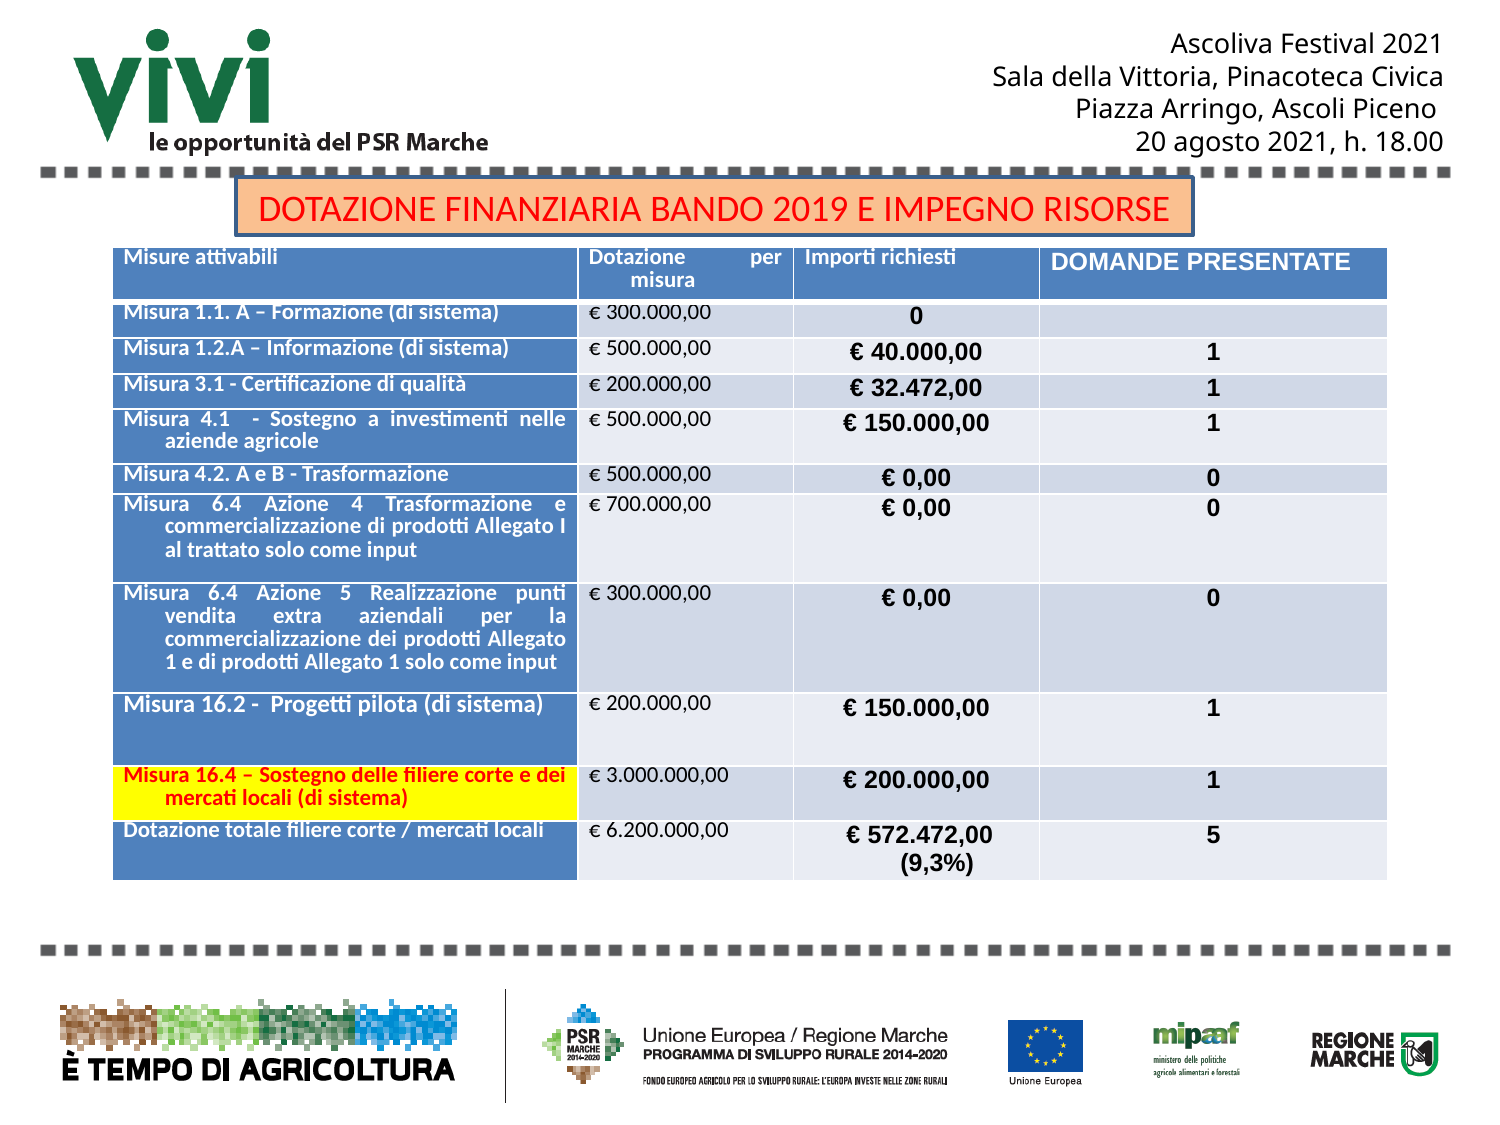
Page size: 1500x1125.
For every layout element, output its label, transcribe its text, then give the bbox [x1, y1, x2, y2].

table_cell € 40.000,00 [794, 339, 1039, 373]
table_cell 0 [1040, 495, 1387, 582]
table_cell Misura 1.2.A – Informazione (di sistema) [113, 339, 577, 373]
table_cell € 3.000.000,00 [579, 767, 793, 820]
table_header Importi richiesti [794, 248, 1039, 299]
table_cell 5 [1040, 822, 1387, 880]
table_cell Misura 3.1 - Certificazione di qualità [113, 375, 577, 408]
text_box DOTAZIONE FINANZIARIA BANDO 2019 E IMPEGNO RISORSE [234, 219, 1195, 237]
table_header Misure attivabili [113, 248, 577, 299]
table_cell Misura 16.4 – Sostegno delle filiere corte e dei mercati locali (di sistema) [113, 767, 577, 820]
table_cell € 32.472,00 [794, 375, 1039, 408]
table_header DOMANDE PRESENTATE [1040, 248, 1387, 299]
table_cell € 200.000,00 [579, 375, 793, 408]
picture [0, 14, 1486, 211]
table_cell Misura 6.4 Azione 4 Trasformazione e commercializzazione di prodotti Allegato I al trattato solo come input [113, 495, 577, 582]
table_cell 0 [1040, 584, 1387, 692]
table_header Dotazione per misura [579, 248, 793, 299]
table_cell € 6.200.000,00 [579, 822, 793, 880]
table_cell € 200.000,00 [579, 694, 793, 765]
table_cell € 700.000,00 [579, 495, 793, 582]
table_cell € 150.000,00 [794, 694, 1039, 765]
table_cell Misura 1.1. A – Formazione (di sistema) [113, 305, 577, 337]
table_cell € 0,00 [794, 495, 1039, 582]
table_cell 1 [1040, 410, 1387, 463]
table_cell € 300.000,00 [579, 584, 793, 692]
text_box Ascoliva Festival 2021 Sala della Vittoria, Pinacoteca Civica Piazza Arringo, Ascoli Piceno 20 agosto 2021, h. 18.00 [927, 19, 1459, 147]
table_cell 1 [1040, 694, 1387, 765]
table_cell 0 [794, 305, 1039, 337]
table_cell Misura 4.2. A e B - Trasformazione [113, 465, 577, 493]
table_cell € 200.000,00 [794, 767, 1039, 820]
table_cell € 572.472,00 (9,3%) [794, 822, 1039, 880]
table_cell 0 [1040, 465, 1387, 493]
table_cell Misura 6.4 Azione 5 Realizzazione punti vendita extra aziendali per la commercializzazione dei prodotti Allegato 1 e di prodotti Allegato 1 solo come input [113, 584, 577, 692]
picture [0, 926, 1486, 1107]
table_cell [1040, 305, 1387, 337]
table_cell Misura 4.1 - Sostegno a investimenti nelle aziende agricole [113, 410, 577, 463]
table_cell € 500.000,00 [579, 410, 793, 463]
table_cell € 150.000,00 [794, 410, 1039, 463]
table_cell € 0,00 [794, 465, 1039, 493]
table_cell € 300.000,00 [579, 305, 793, 337]
table_cell 1 [1040, 767, 1387, 820]
table_cell Dotazione totale filiere corte / mercati locali [113, 822, 577, 880]
table_cell € 0,00 [794, 584, 1039, 692]
table_cell 1 [1040, 339, 1387, 373]
table_cell 1 [1040, 375, 1387, 408]
table_cell Misura 16.2 - Progetti pilota (di sistema) [113, 694, 577, 765]
table_cell € 500.000,00 [579, 339, 793, 373]
table_cell € 500.000,00 [579, 465, 793, 493]
